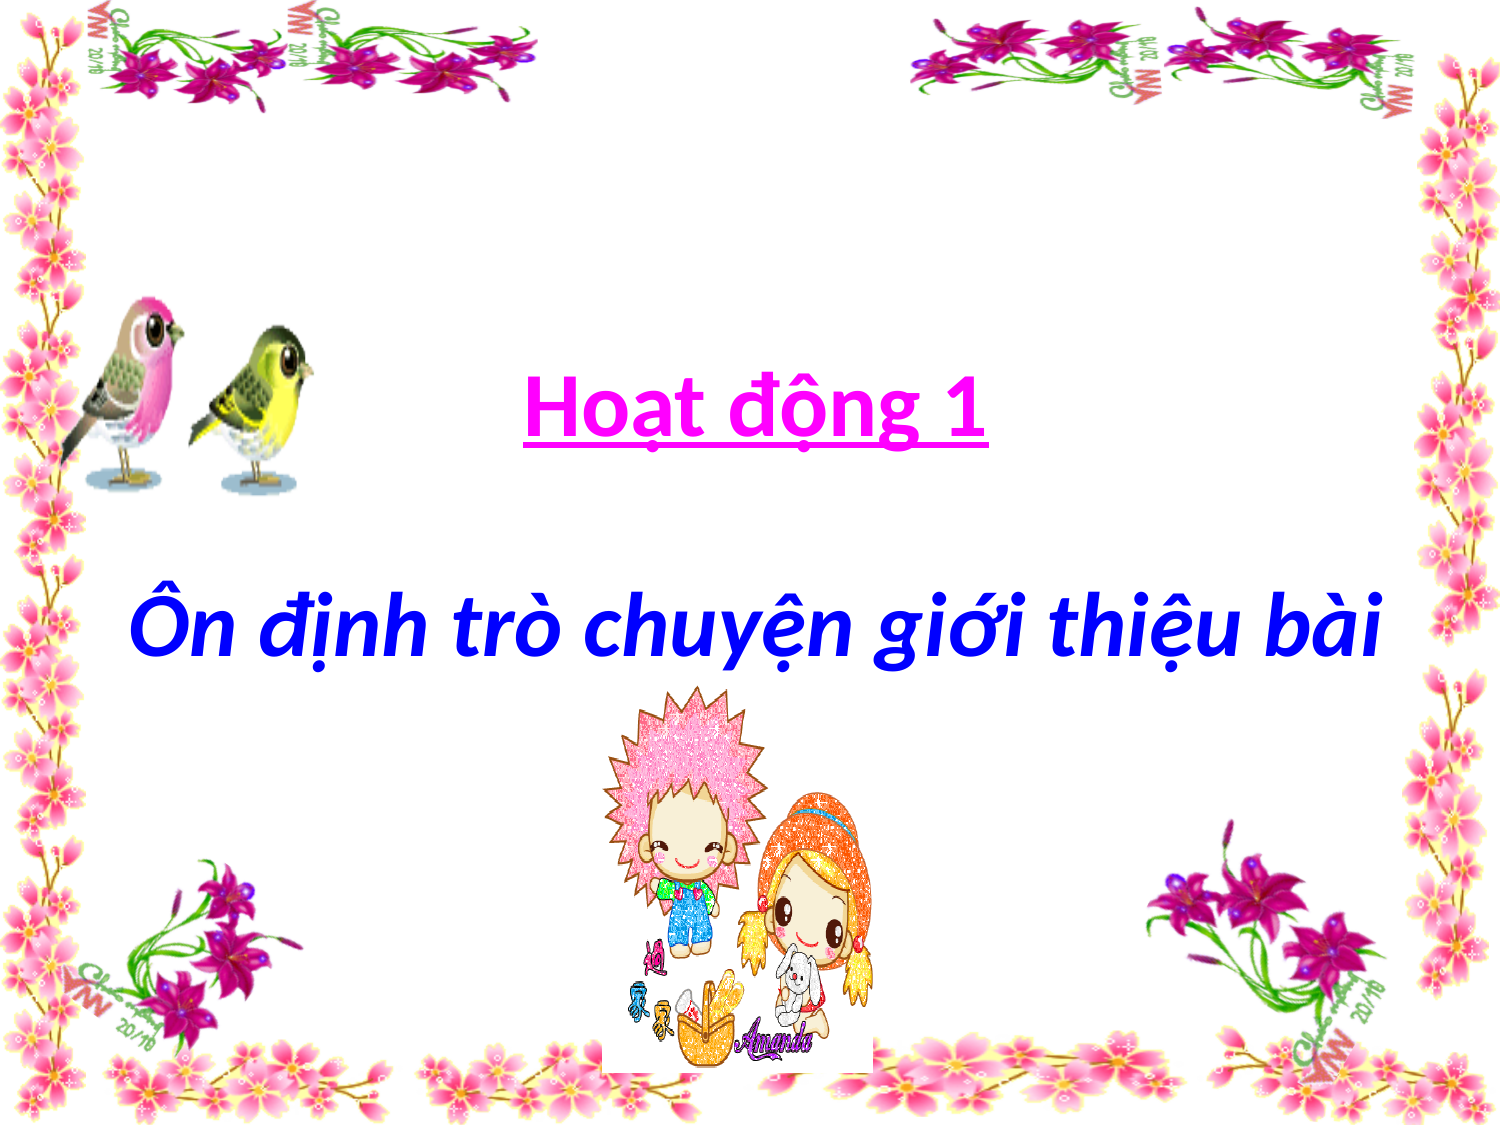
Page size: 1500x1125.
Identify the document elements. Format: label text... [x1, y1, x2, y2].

title Hoạt động 1 Ôn định trò chuyện giới thiệu bài [90, 45, 1412, 975]
picture [905, 0, 1162, 182]
picture [288, 0, 537, 182]
picture [413, 39, 1500, 1125]
picture [88, 0, 287, 163]
picture [0, 0, 406, 1125]
picture [1162, 0, 1417, 183]
